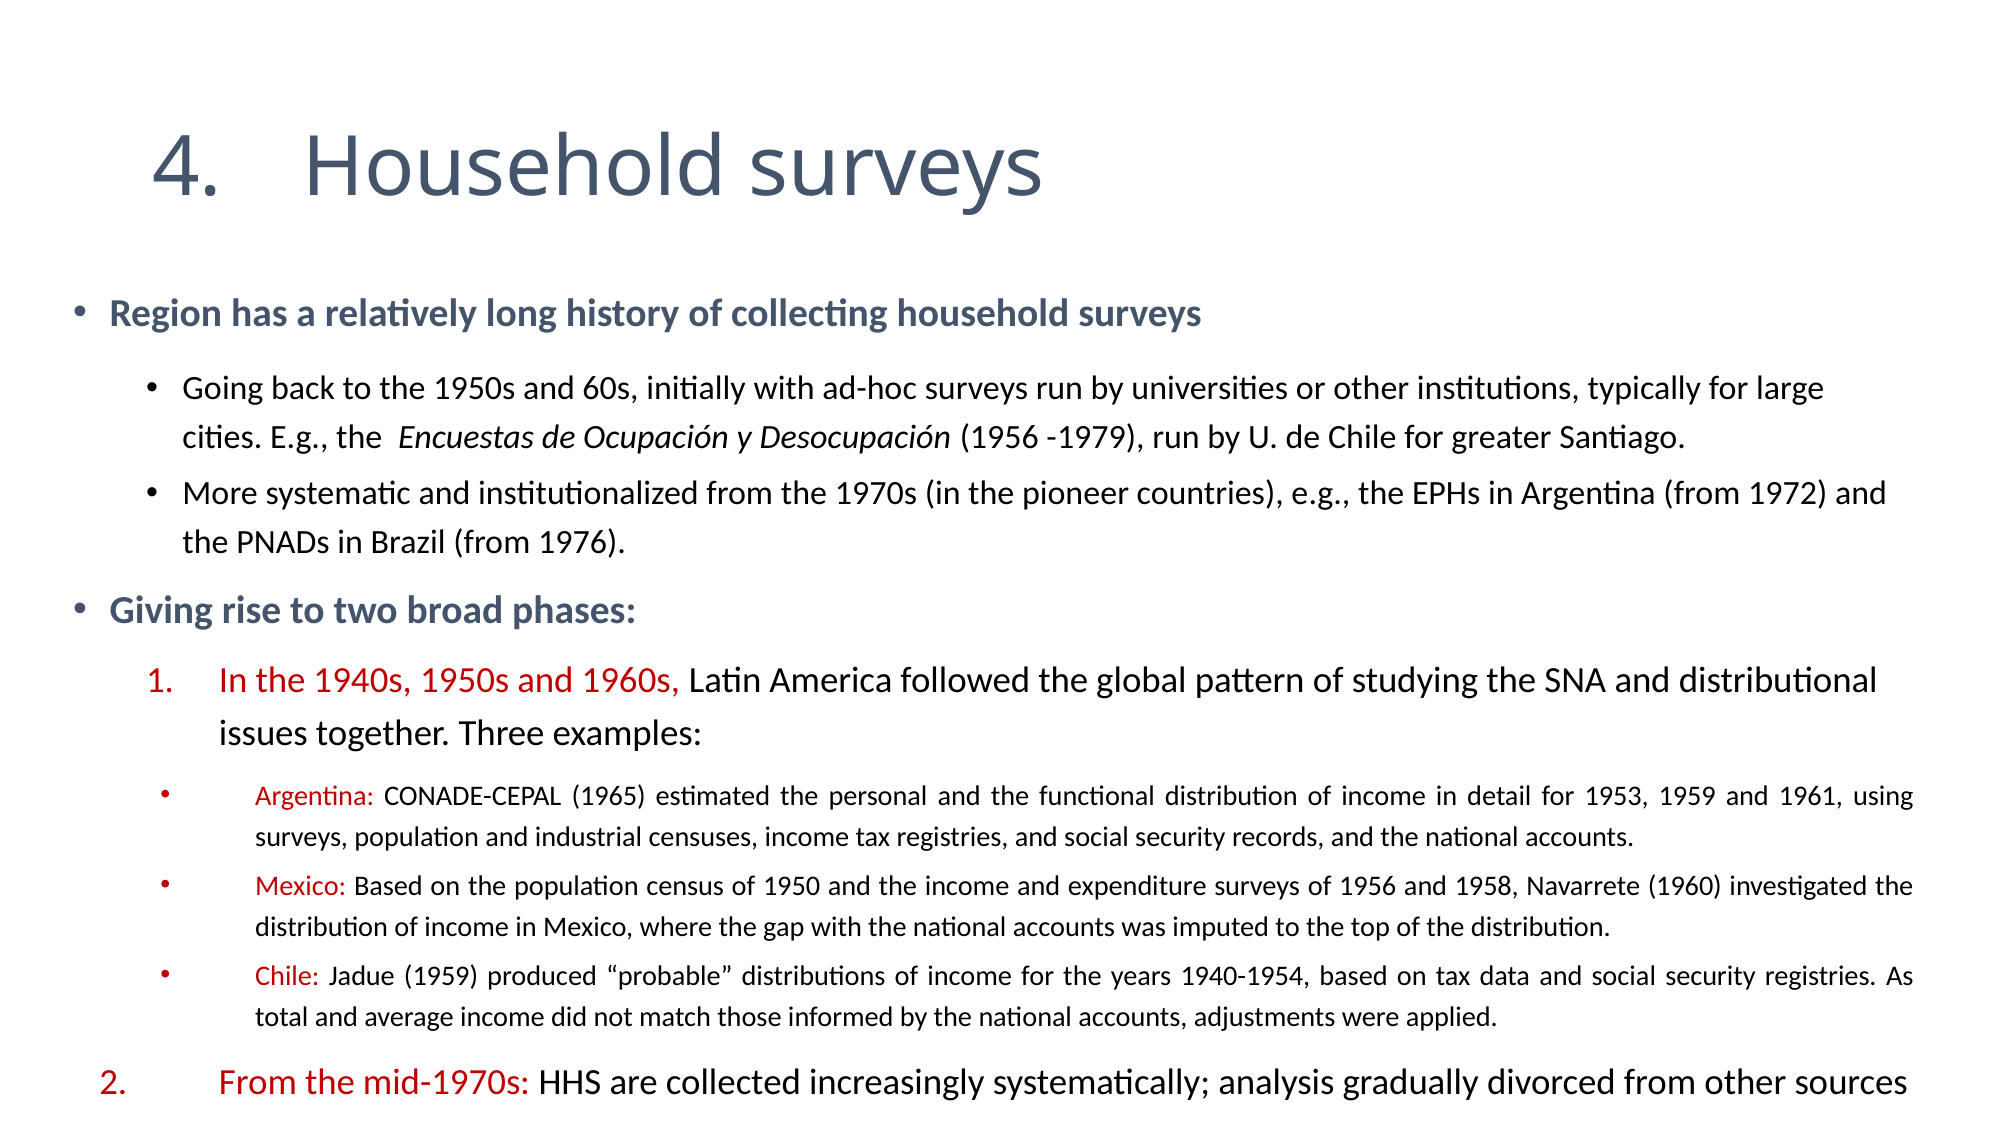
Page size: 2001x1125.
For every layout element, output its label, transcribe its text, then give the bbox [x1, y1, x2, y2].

title 4. Household surveys [137, 59, 1863, 269]
list Region has a relatively long history of collecting household surveys Going back to the 1950s and 60s, initially with ad-hoc surveys run by universities or other institutions, typically for large cities. E.g., the Encuestas de Ocupación y Desocupación (1956 -1979), run by U. de Chile for greater Santiago. More systematic and institutionalized from the 1970s (in the pioneer countries), e.g., the EPHs in Argentina (from 1972) and the PNADs in Brazil (from 1976). Giving rise to two broad phases: In the 1940s, 1950s and 1960s, Latin America followed the global pattern of studying the SNA and distributional issues together. Three examples: Argentina: CONADE-CEPAL (1965) estimated the personal and the functional distribution of income in detail for 1953, 1959 and 1961, using surveys, population and industrial censuses, income tax registries, and social security records, and the national accounts. Mexico: Based on the population census of 1950 and the income and expenditure surveys of 1956 and 1958, Navarrete (1960) investigated the distribution of income in Mexico, where the gap with the national accounts was imputed to the top of the distribution. Chile: Jadue (1959) produced “probable” distributions of income for the years 1940-1954, based on tax data and social security registries. As total and average income did not match those informed by the national accounts, adjustments were applied. From the mid-1970s: HHS are collected increasingly systematically; analysis gradually divorced from other sources [58, 269, 1929, 1125]
